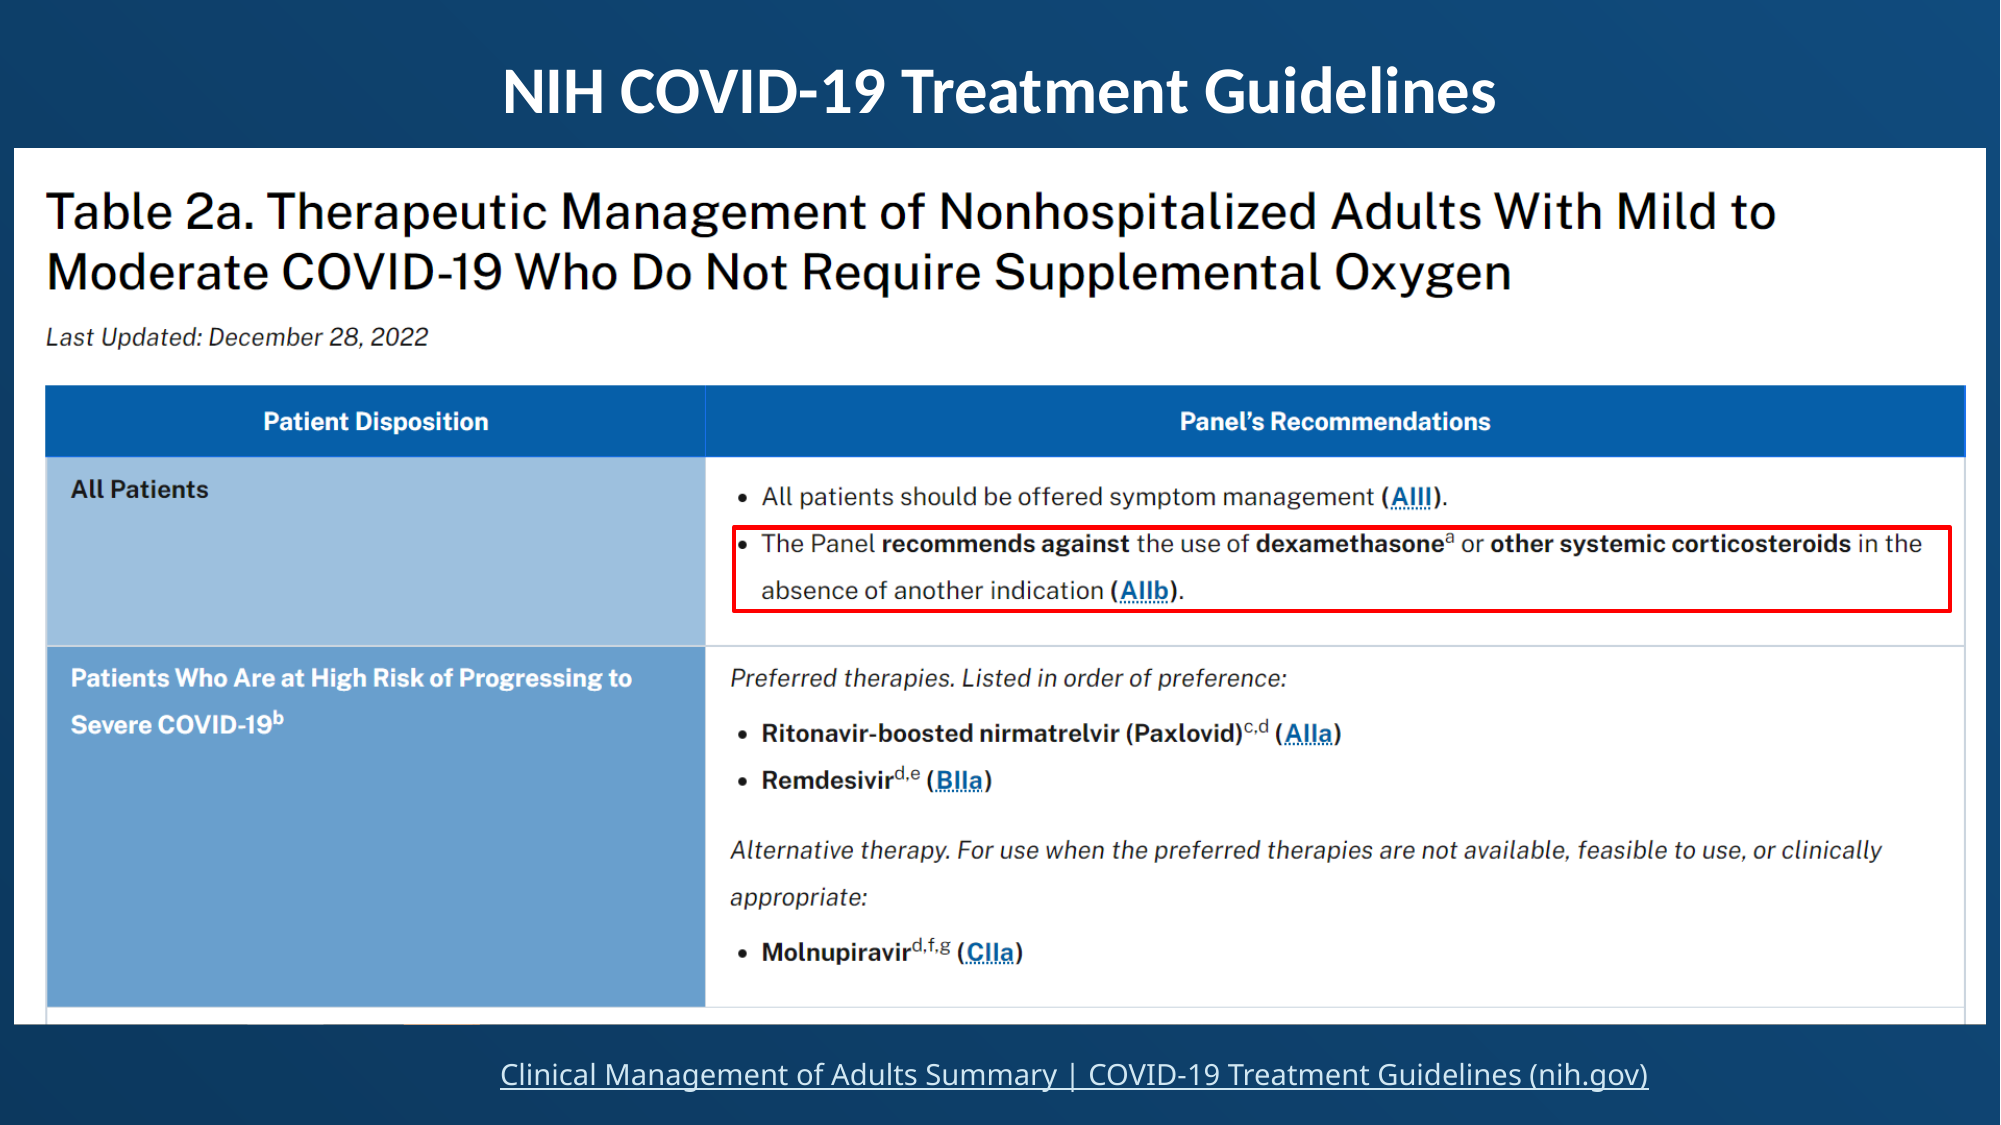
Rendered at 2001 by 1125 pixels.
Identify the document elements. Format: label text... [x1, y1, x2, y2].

picture [13, 148, 1987, 1026]
text_box NIH COVID-19 Treatment Guidelines [99, 12, 1900, 148]
text_box Clinical Management of Adults Summary | COVID-19 Treatment Guidelines (nih.gov) [484, 1048, 2000, 1104]
